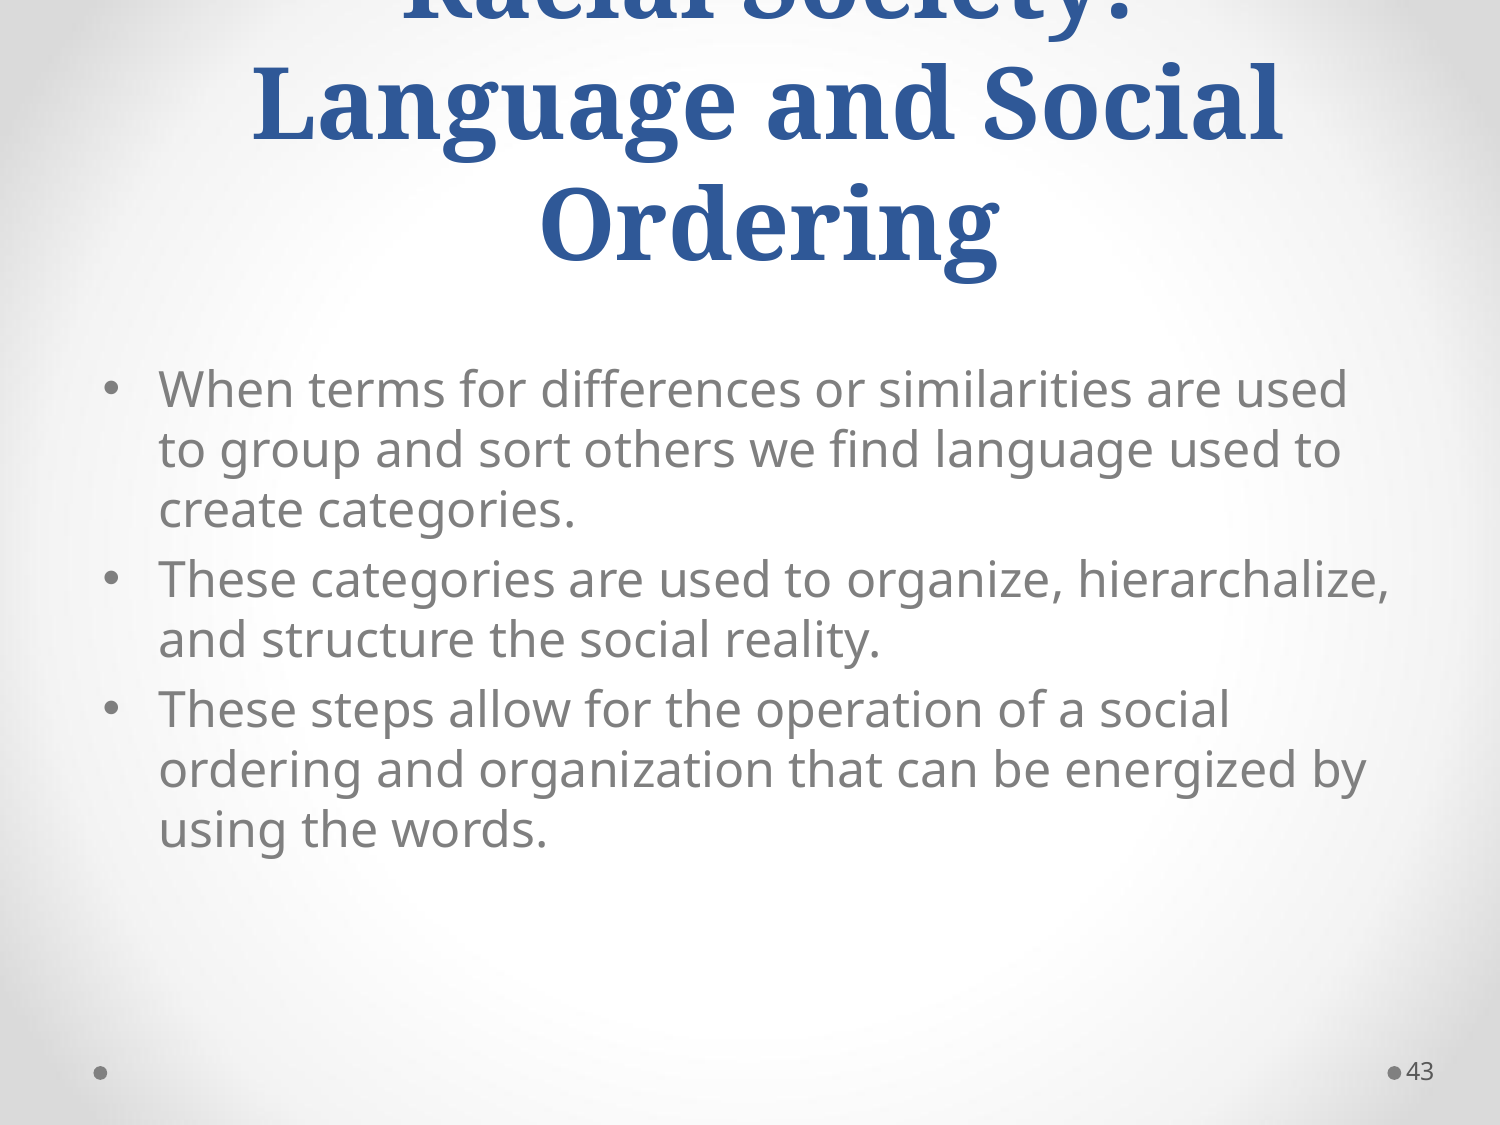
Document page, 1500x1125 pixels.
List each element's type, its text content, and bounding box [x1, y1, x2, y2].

title Racial Society: Language and Social Ordering [150, 0, 1388, 288]
list When terms for differences or similarities are used to group and sort others we find language used to create categories. These categories are used to organize, hierarchalize, and structure the social reality. These steps allow for the operation of a social ordering and organization that can be energized by using the words. [87, 350, 1425, 975]
slide_number 43 [1401, 1042, 1494, 1103]
picture [0, 0, 1500, 1125]
